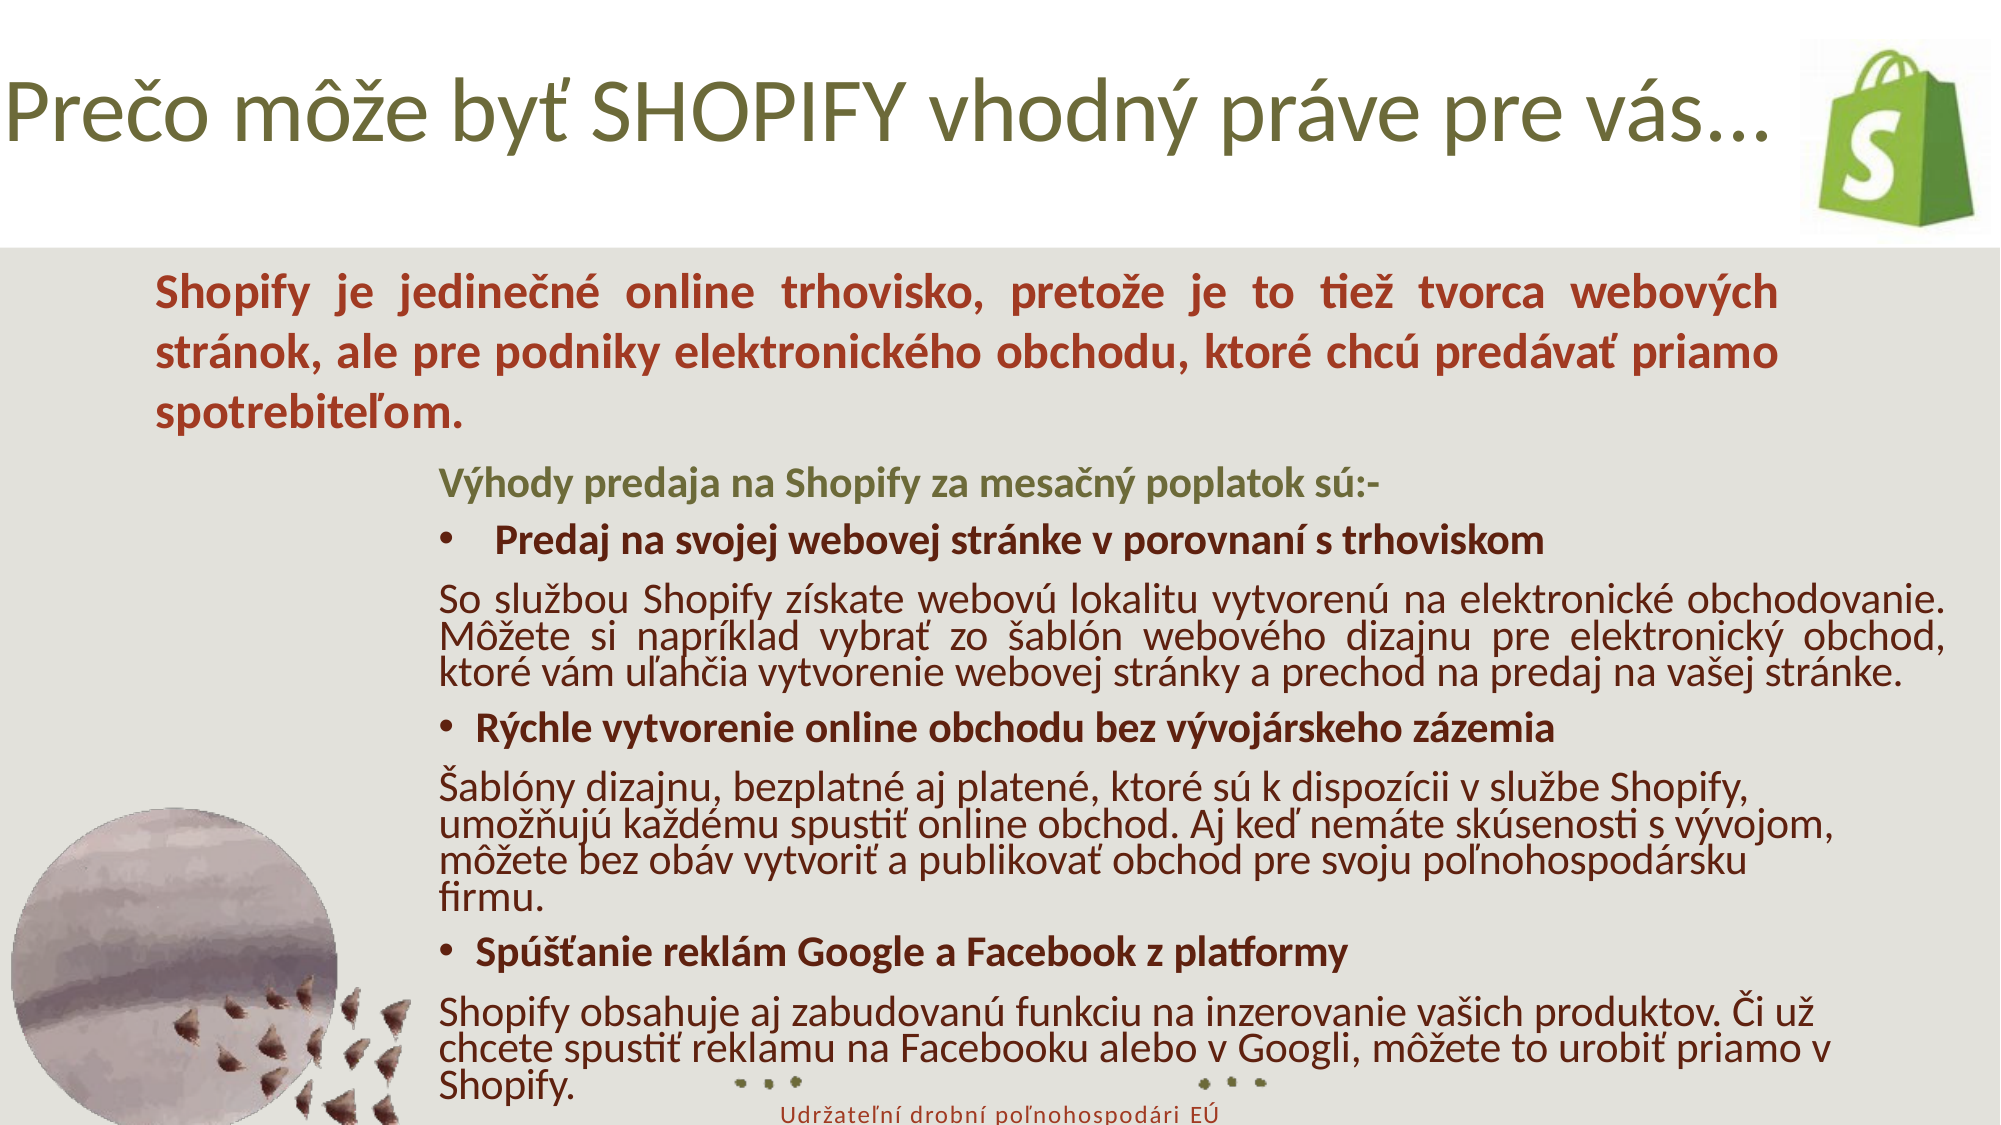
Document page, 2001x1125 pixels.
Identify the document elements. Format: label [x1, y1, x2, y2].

text_box [0, 39, 2000, 1125]
